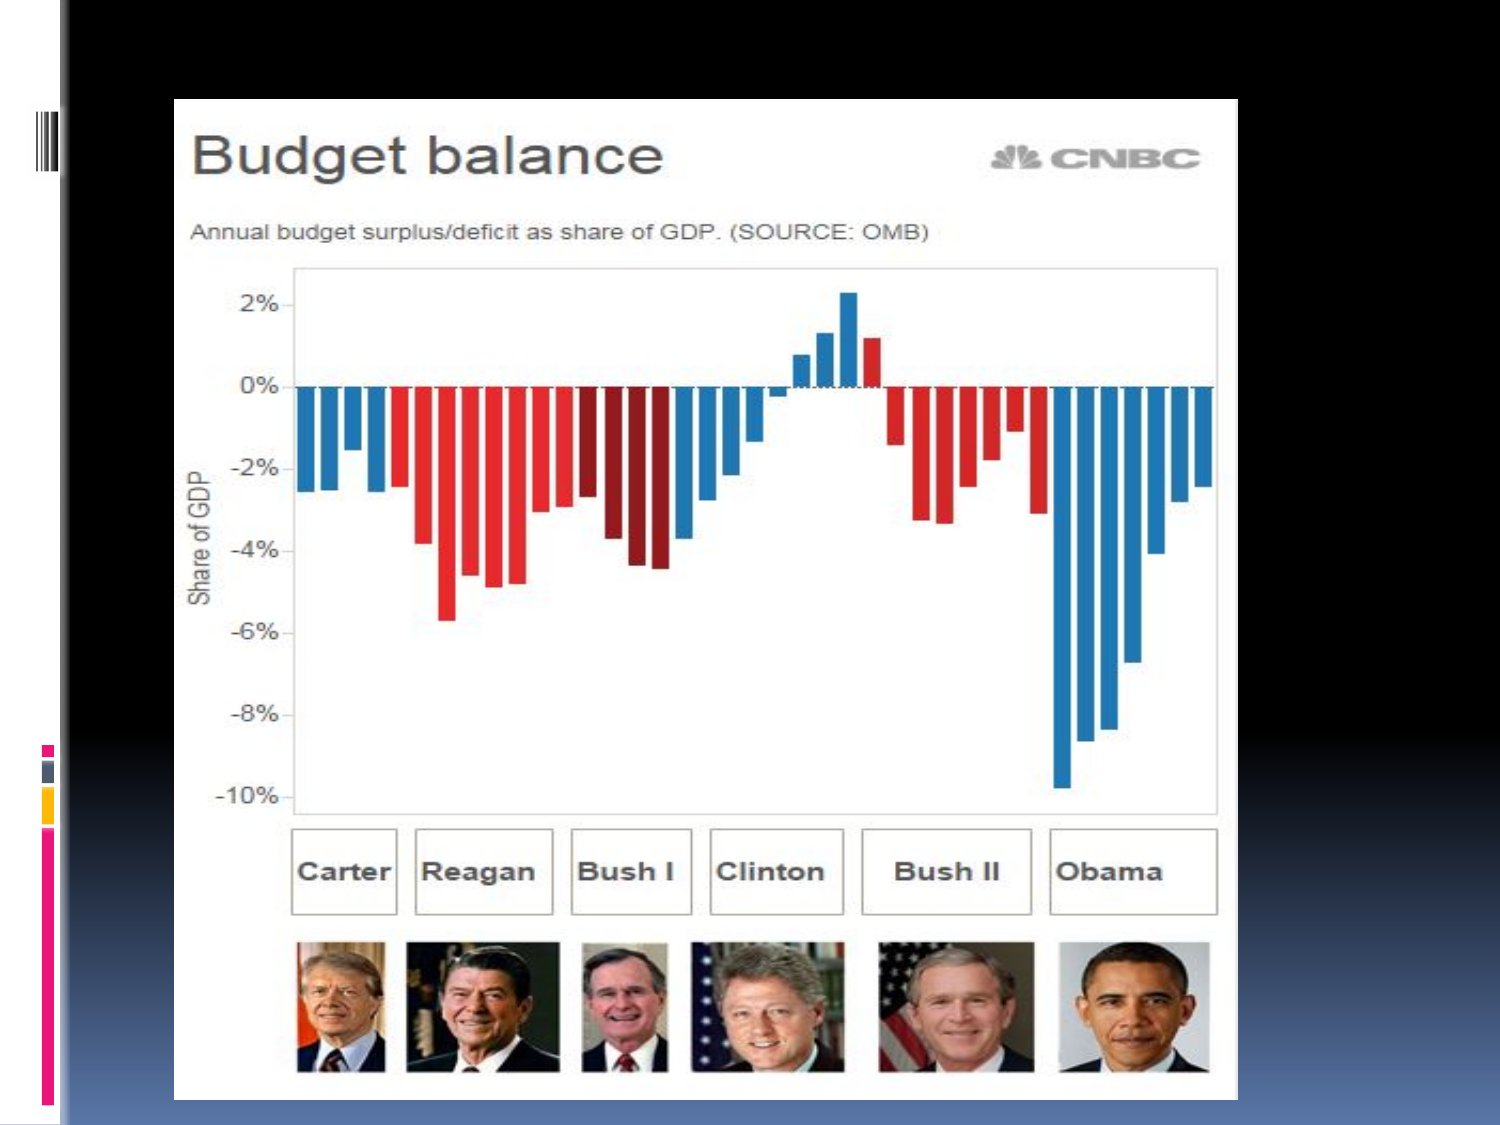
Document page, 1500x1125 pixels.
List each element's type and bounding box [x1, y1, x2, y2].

picture [174, 99, 1238, 1101]
